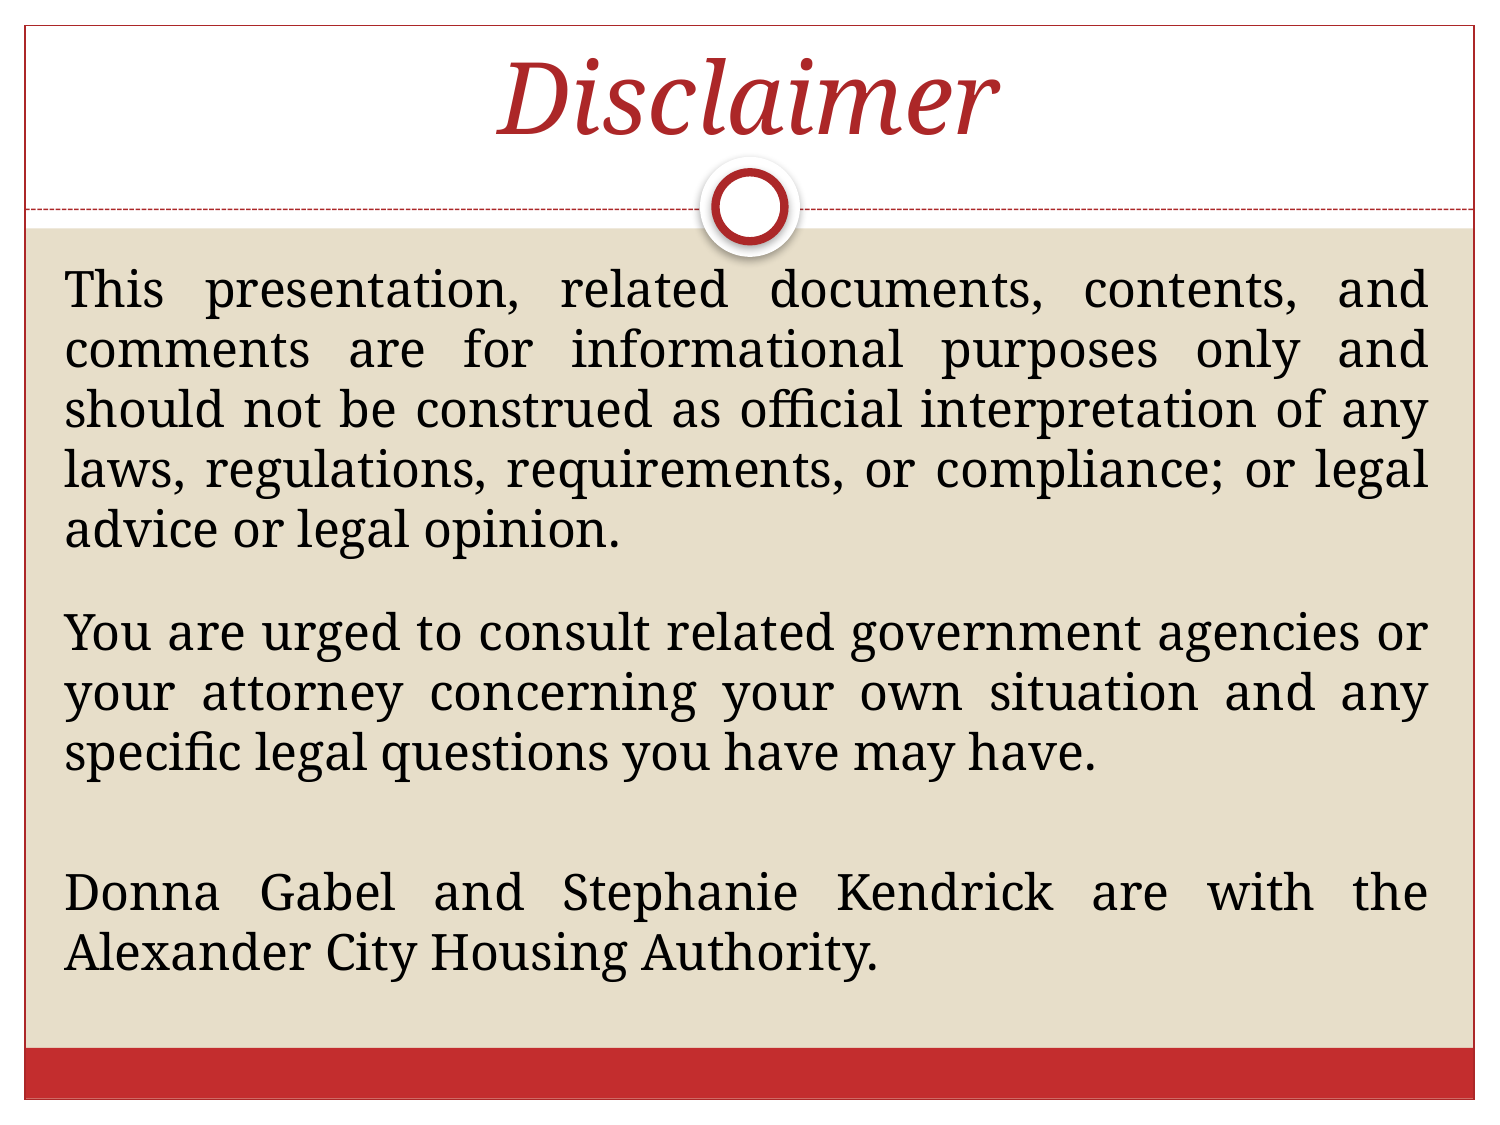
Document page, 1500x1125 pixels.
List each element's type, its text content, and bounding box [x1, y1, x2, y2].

title Disclaimer [49, 37, 1450, 162]
list This presentation, related documents, contents, and comments are for informational purposes only and should not be construed as official interpretation of any laws, regulations, requirements, or compliance; or legal advice or legal opinion. You are urged to consult related government agencies or your attorney concerning your own situation and any specific legal questions you have may have. Donna Gabel and Stephanie Kendrick are with the Alexander City Housing Authority. [49, 250, 1445, 1001]
